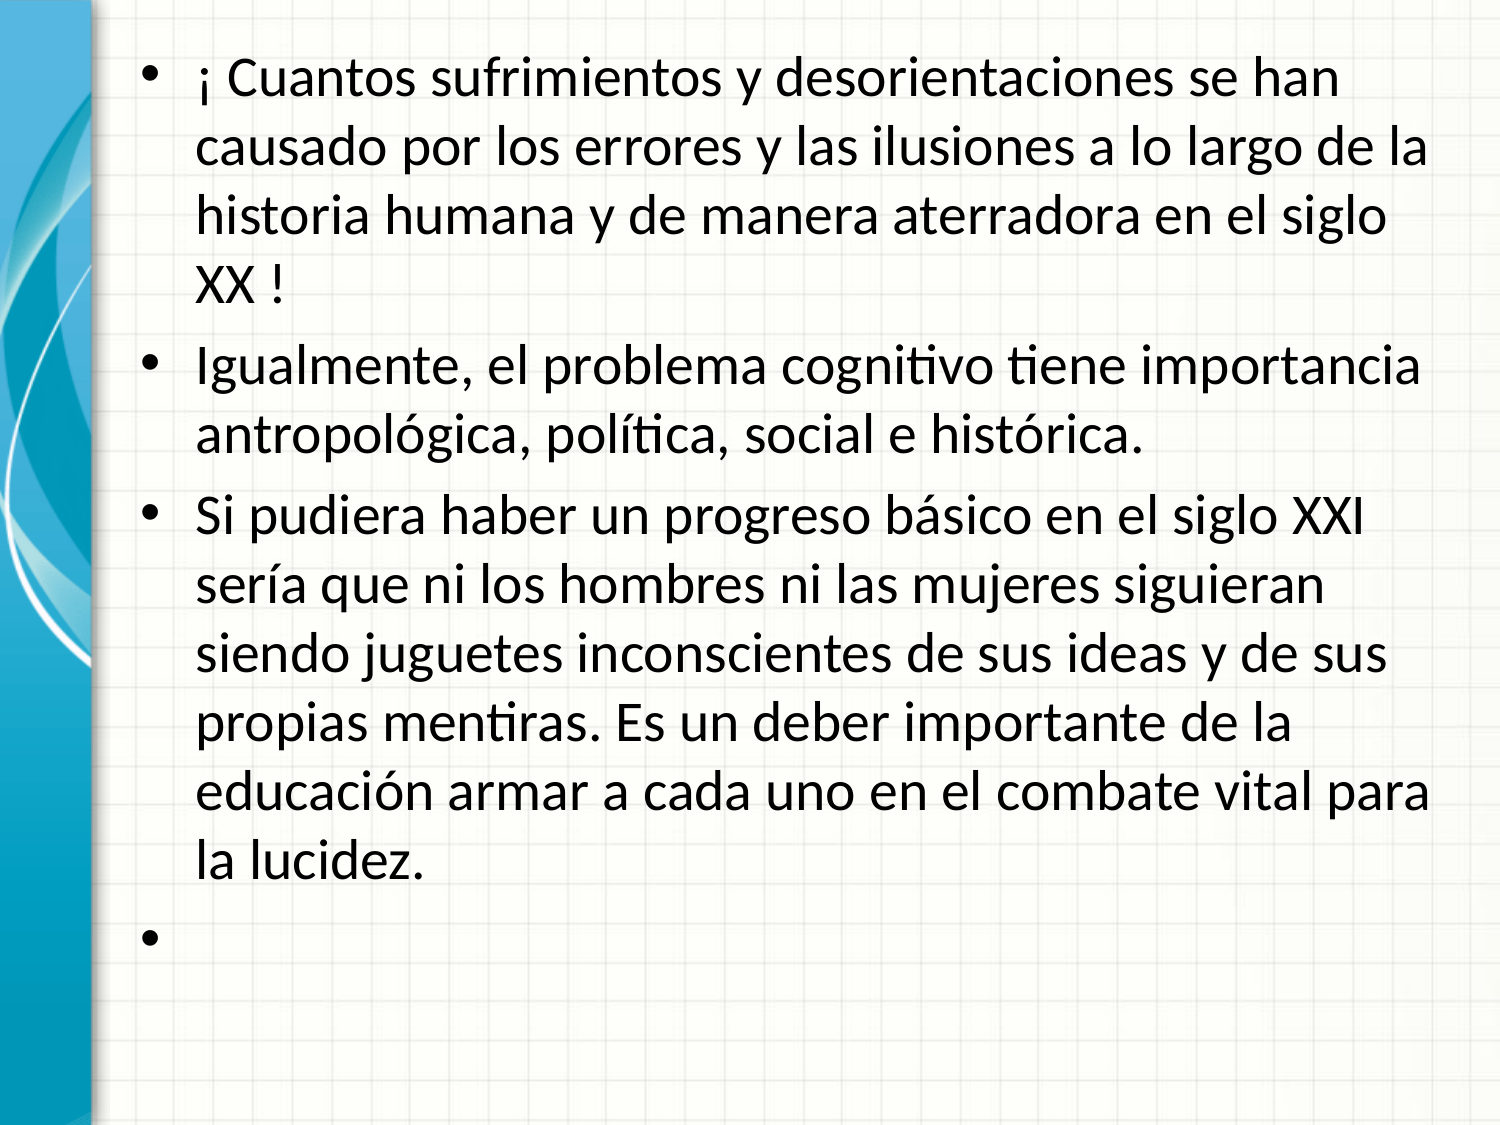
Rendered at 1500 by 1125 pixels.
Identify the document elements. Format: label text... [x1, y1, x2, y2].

picture [0, 0, 1500, 1125]
list ¡ Cuantos sufrimientos y desorientaciones se han causado por los errores y las ilusiones a lo largo de la historia humana y de manera aterradora en el siglo XX ! Igualmente, el problema cognitivo tiene importancia antropológica, política, social e histórica. Si pudiera haber un progreso básico en el siglo XXI sería que ni los hombres ni las mujeres siguieran siendo juguetes inconscientes de sus ideas y de sus propias mentiras. Es un deber importante de la educación armar a cada uno en el combate vital para la lucidez. [125, 30, 1450, 1005]
